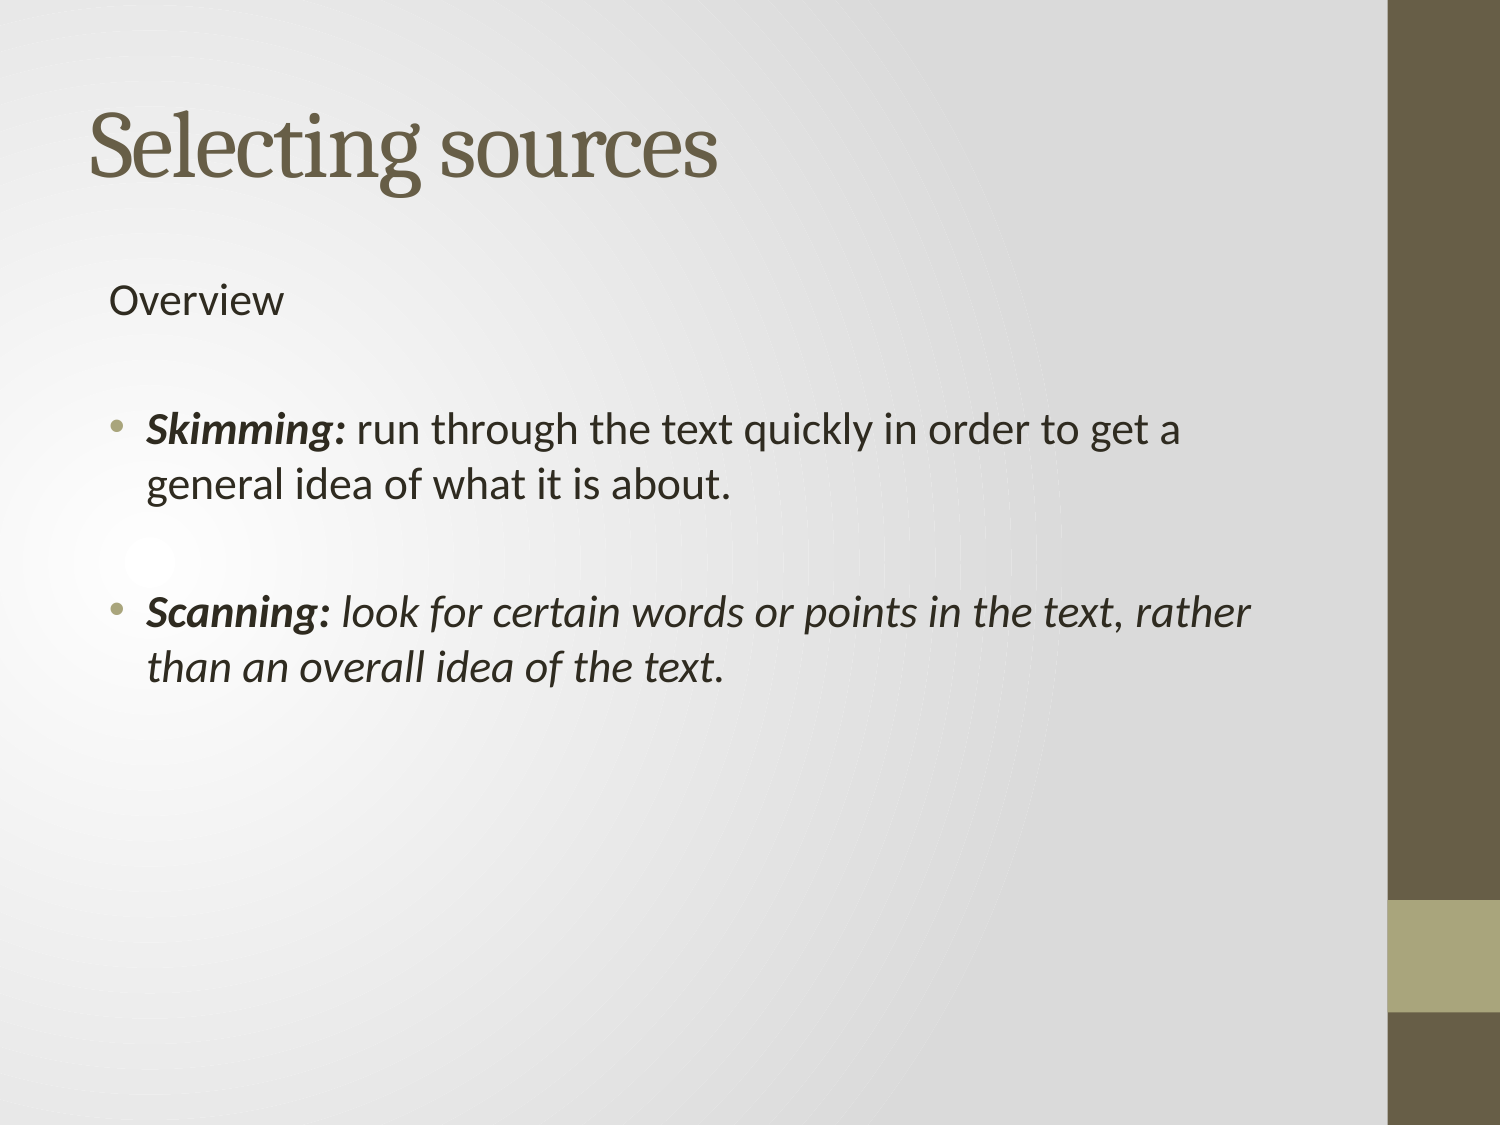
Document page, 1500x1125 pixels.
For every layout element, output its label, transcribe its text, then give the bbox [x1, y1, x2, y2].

title Selecting sources [75, 45, 1325, 233]
list Overview Skimming: run through the text quickly in order to get a general idea of what it is about. Scanning: look for certain words or points in the text, rather than an overall idea of the text. [75, 262, 1325, 1050]
